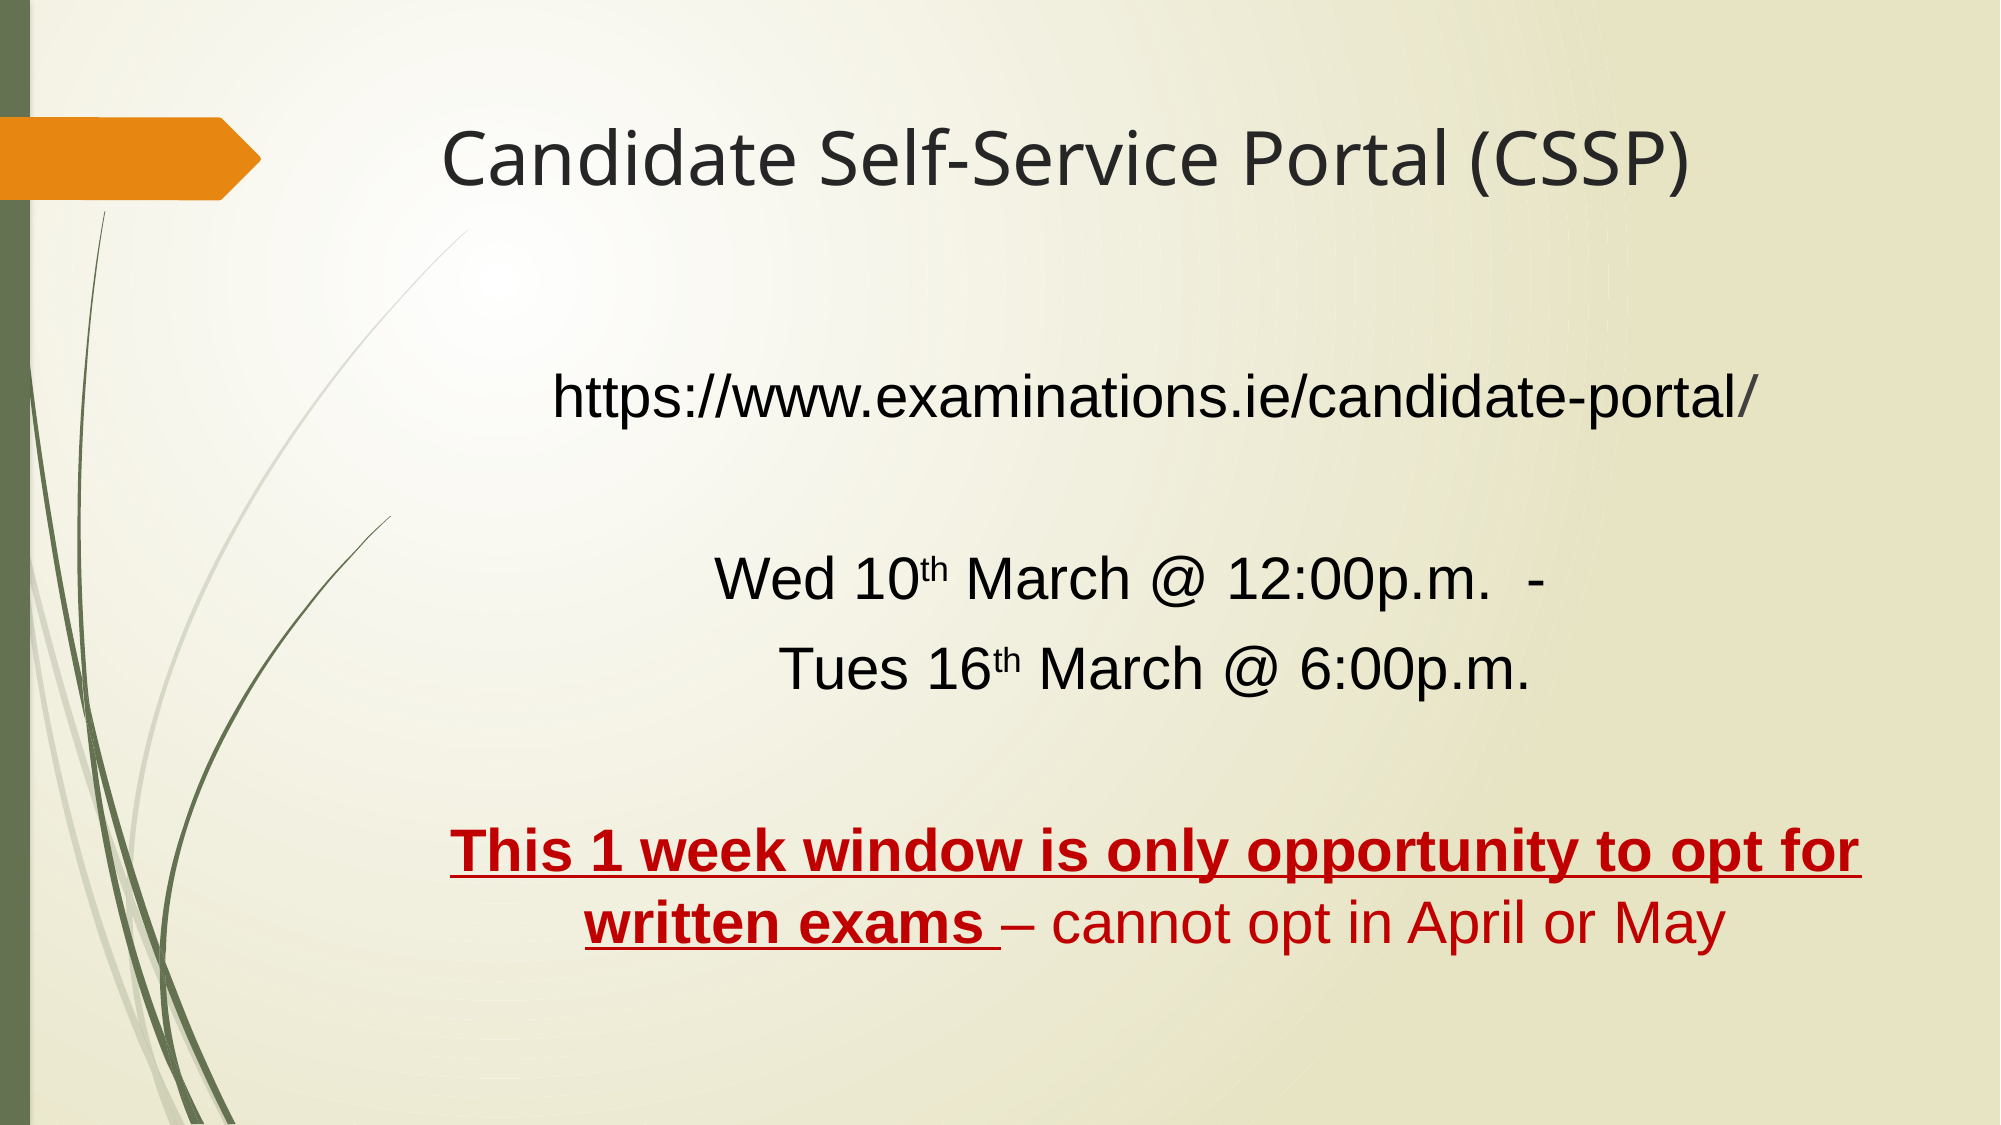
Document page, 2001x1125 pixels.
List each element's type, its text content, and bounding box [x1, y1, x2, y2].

list https://www.examinations.ie/candidate-portal/ Wed 10th March @ 12:00p.m. - Tues 16th March @ 6:00p.m. This 1 week window is only opportunity to opt for written exams – cannot opt in April or May [424, 350, 1888, 970]
title Candidate Self-Service Portal (CSSP) [425, 102, 1888, 313]
